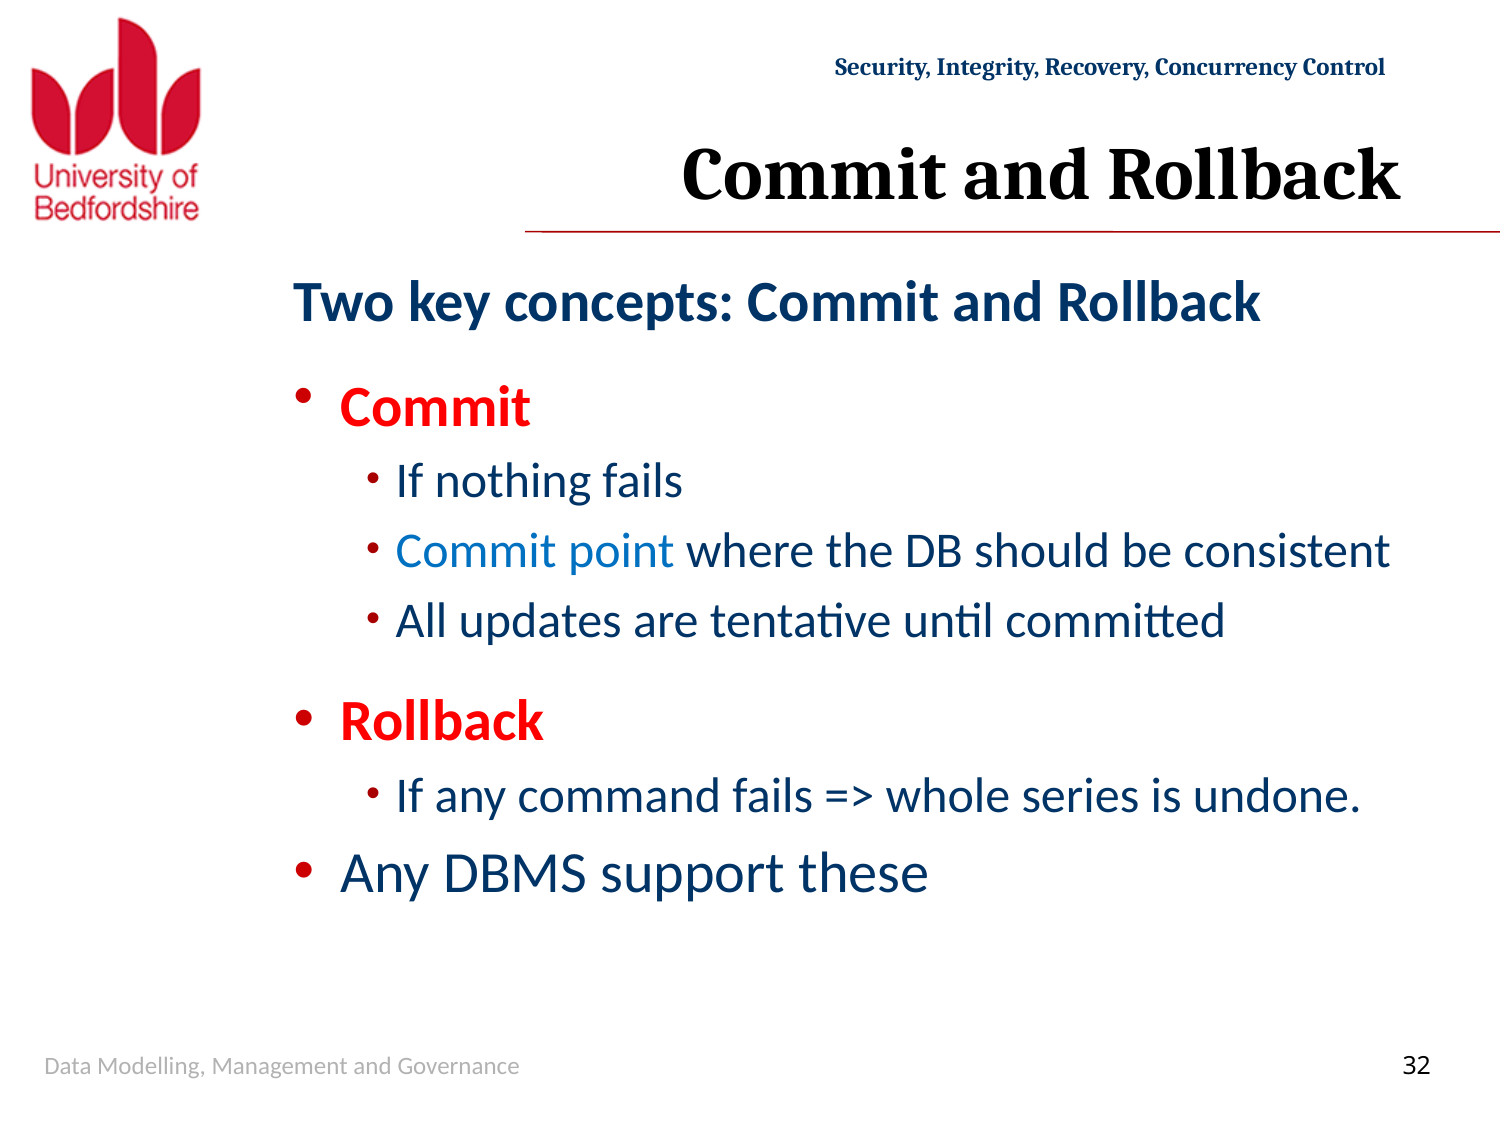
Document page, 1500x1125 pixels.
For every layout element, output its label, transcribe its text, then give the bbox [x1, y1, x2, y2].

picture [0, 0, 237, 236]
list Two key concepts: Commit and Rollback Commit If nothing fails Commit point where the DB should be consistent All updates are tentative until committed Rollback If any command fails => whole series is undone. Any DBMS support these [262, 255, 1413, 1024]
title Commit and Rollback [265, 113, 1416, 227]
footer Data Modelling, Management and Governance [29, 1035, 691, 1095]
